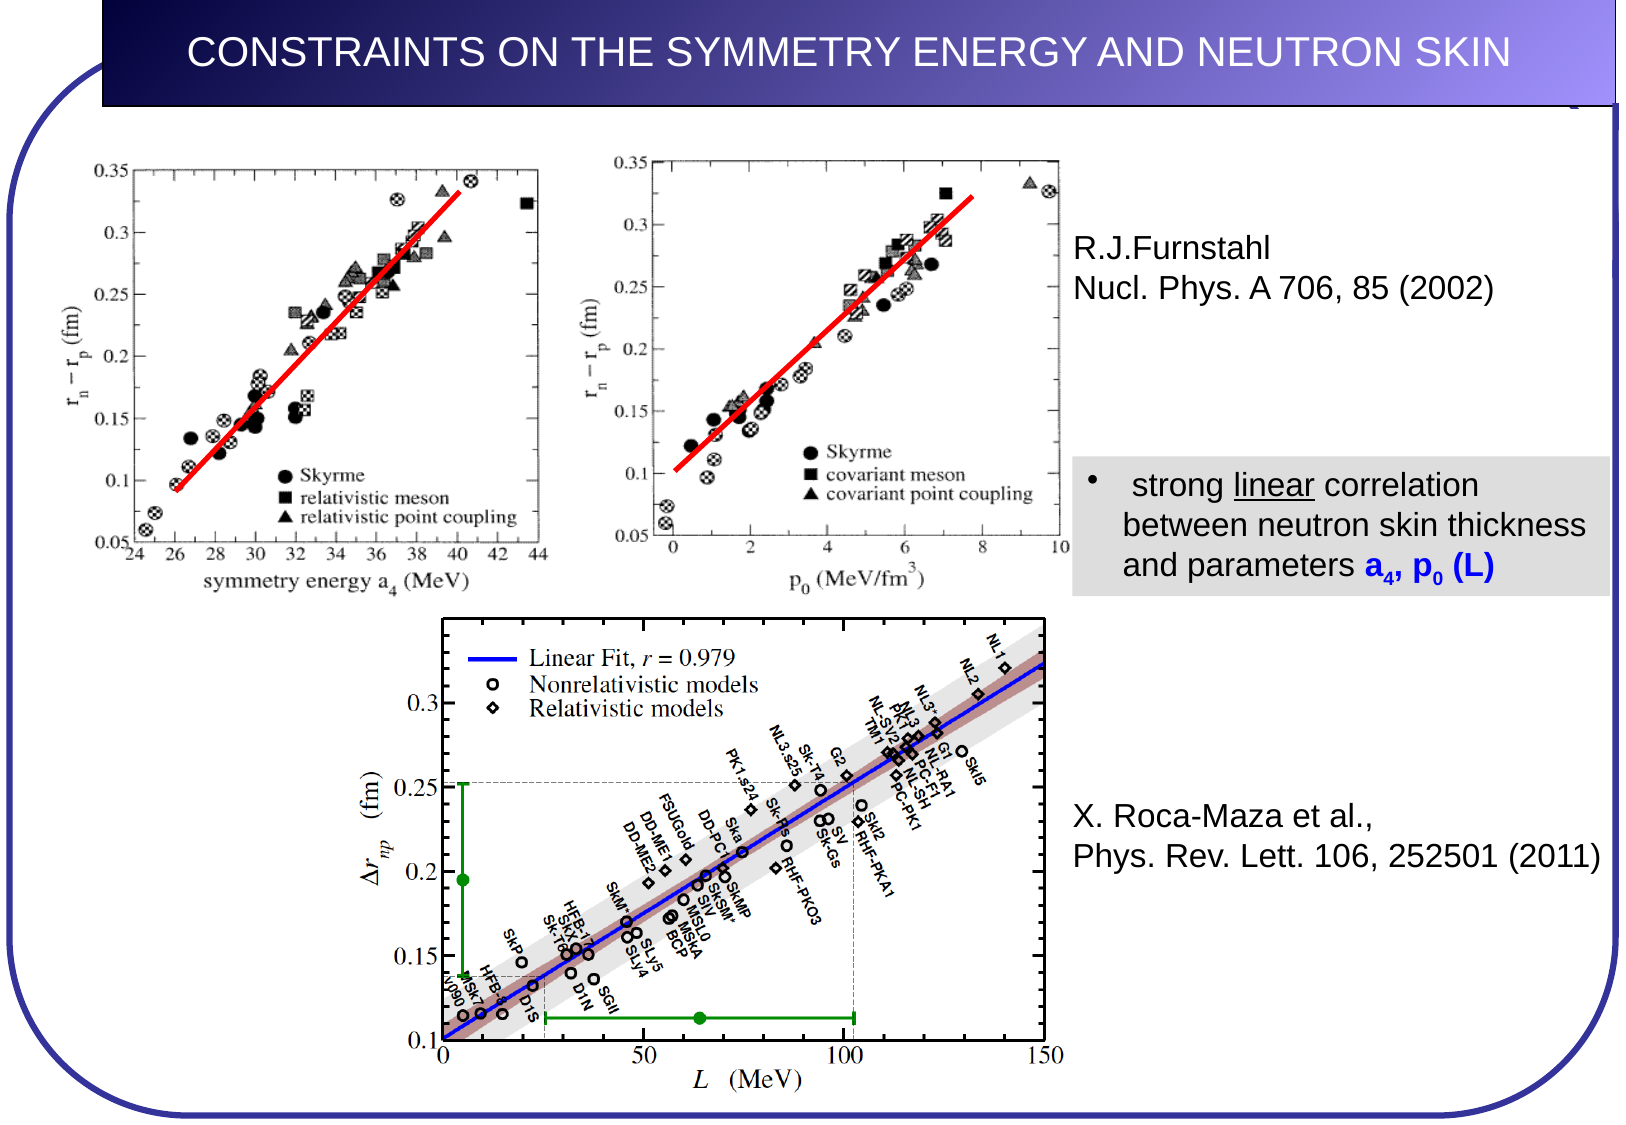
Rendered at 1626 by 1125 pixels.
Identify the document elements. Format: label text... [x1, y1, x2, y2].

text_box strong linear correlation between neutron skin thickness and parameters a4, p0 (L) [1089, 456, 1610, 597]
picture [571, 139, 1085, 599]
text_box CONSTRAINTS ON THE SYMMETRY ENERGY AND NEUTRON SKIN [171, 17, 1625, 83]
text_box R.J.Furnstahl Nucl. Phys. A 706, 85 (2002) [1089, 218, 1593, 314]
picture [34, 148, 1073, 1098]
text_box X. Roca-Maza et al., Phys. Rev. Lett. 106, 252501 (2011) [1076, 786, 1625, 882]
